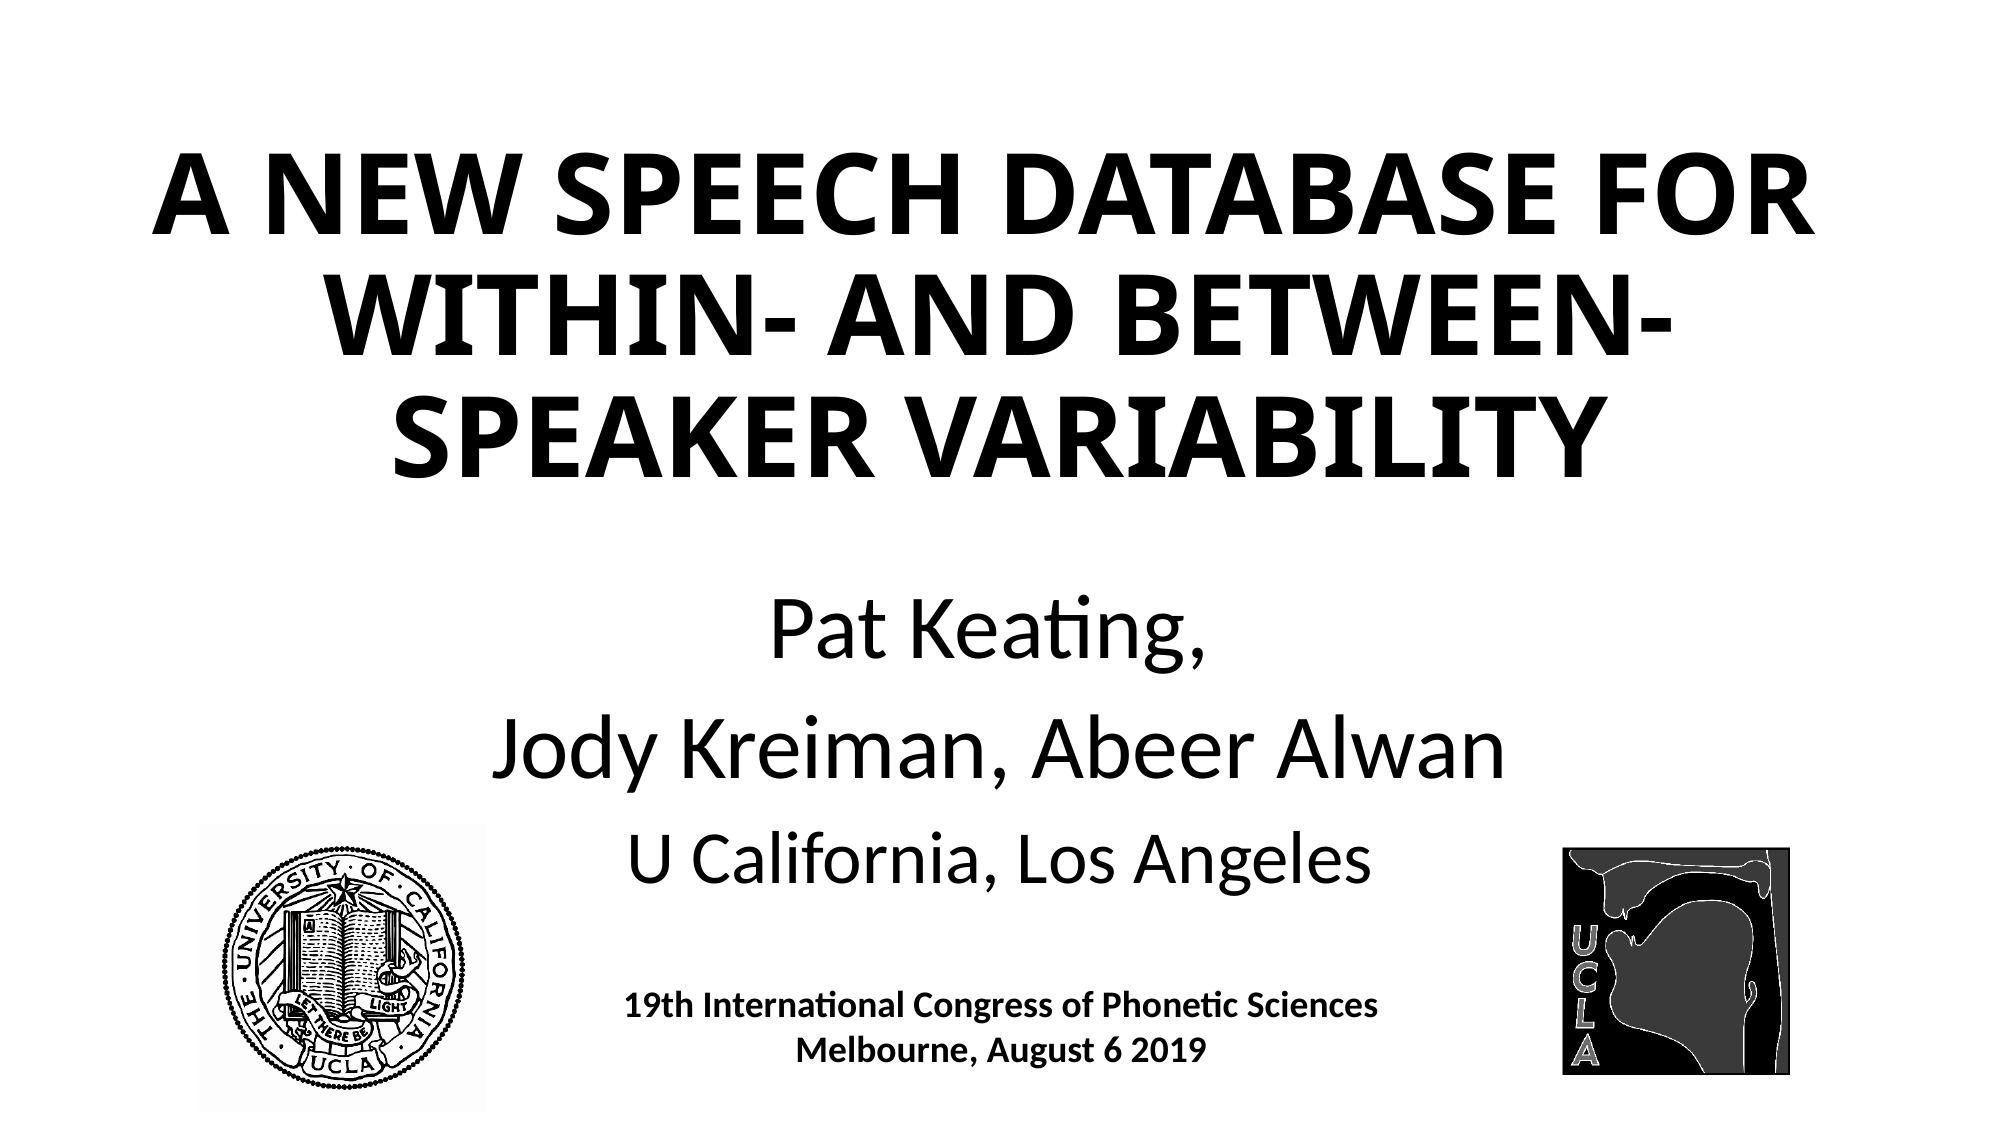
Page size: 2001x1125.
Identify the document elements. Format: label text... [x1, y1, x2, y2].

picture [1508, 794, 1844, 1125]
subtitle Pat Keating, Jody Kreiman, Abeer Alwan U California, Los Angeles [437, 571, 1563, 973]
picture [199, 824, 487, 1112]
text_box 19th International Congress of Phonetic Sciences Melbourne, August 6 2019 [604, 972, 1399, 1078]
title A NEW SPEECH DATABASE FOR WITHIN- AND BETWEEN-SPEAKER VARIABILITY [124, 117, 1875, 510]
